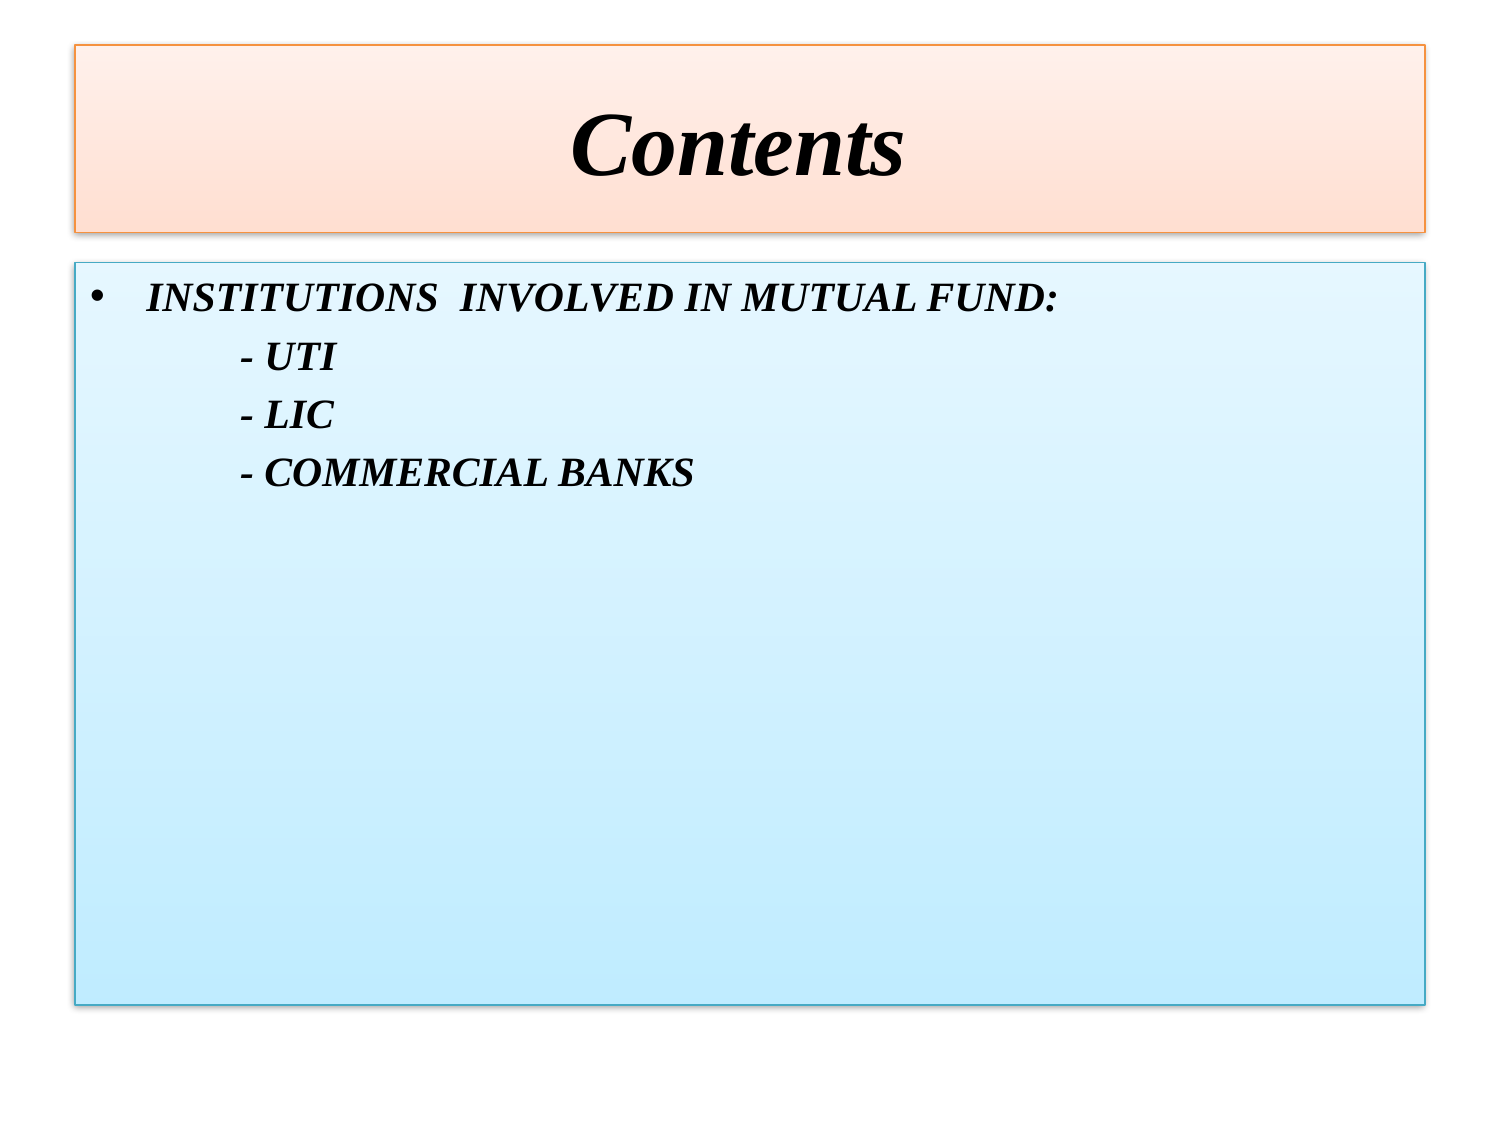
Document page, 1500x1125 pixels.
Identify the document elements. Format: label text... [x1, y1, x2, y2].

list INSTITUTIONS INVOLVED IN MUTUAL FUND: - UTI - LIC - COMMERCIAL BANKS [74, 262, 1426, 1006]
title Contents [74, 44, 1426, 233]
